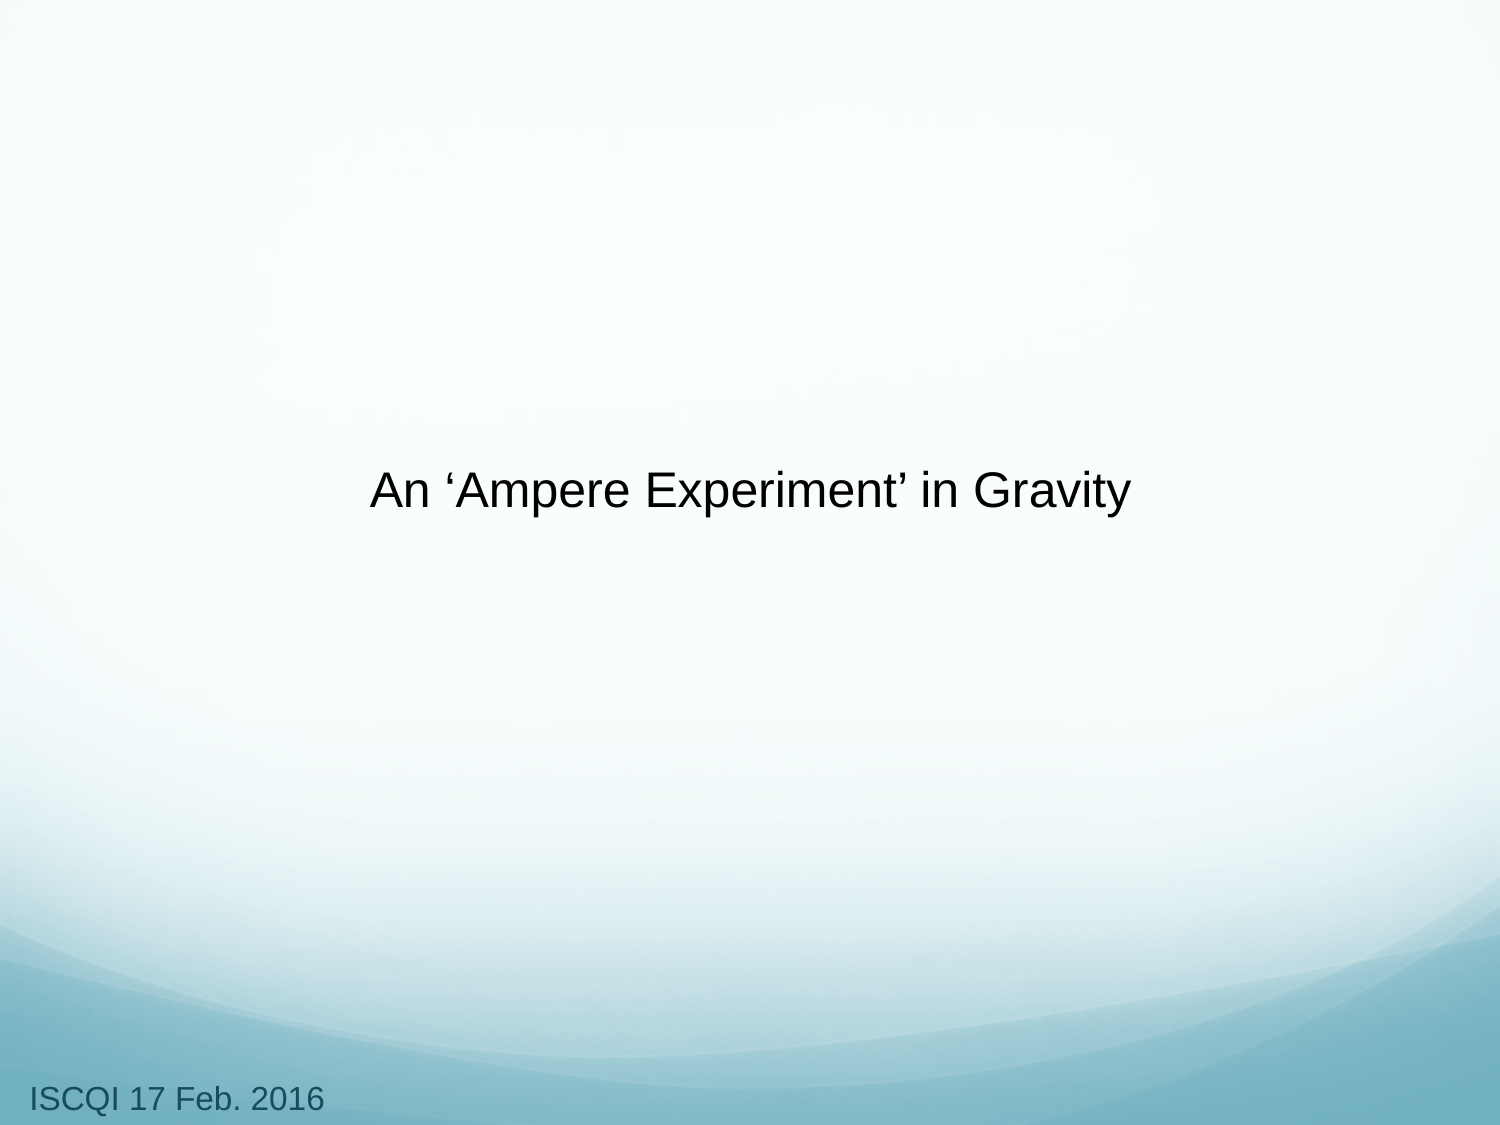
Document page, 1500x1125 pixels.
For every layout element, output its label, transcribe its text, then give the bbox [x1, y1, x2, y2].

text_box An ‘Ampere Experiment’ in Gravity [355, 449, 1147, 525]
